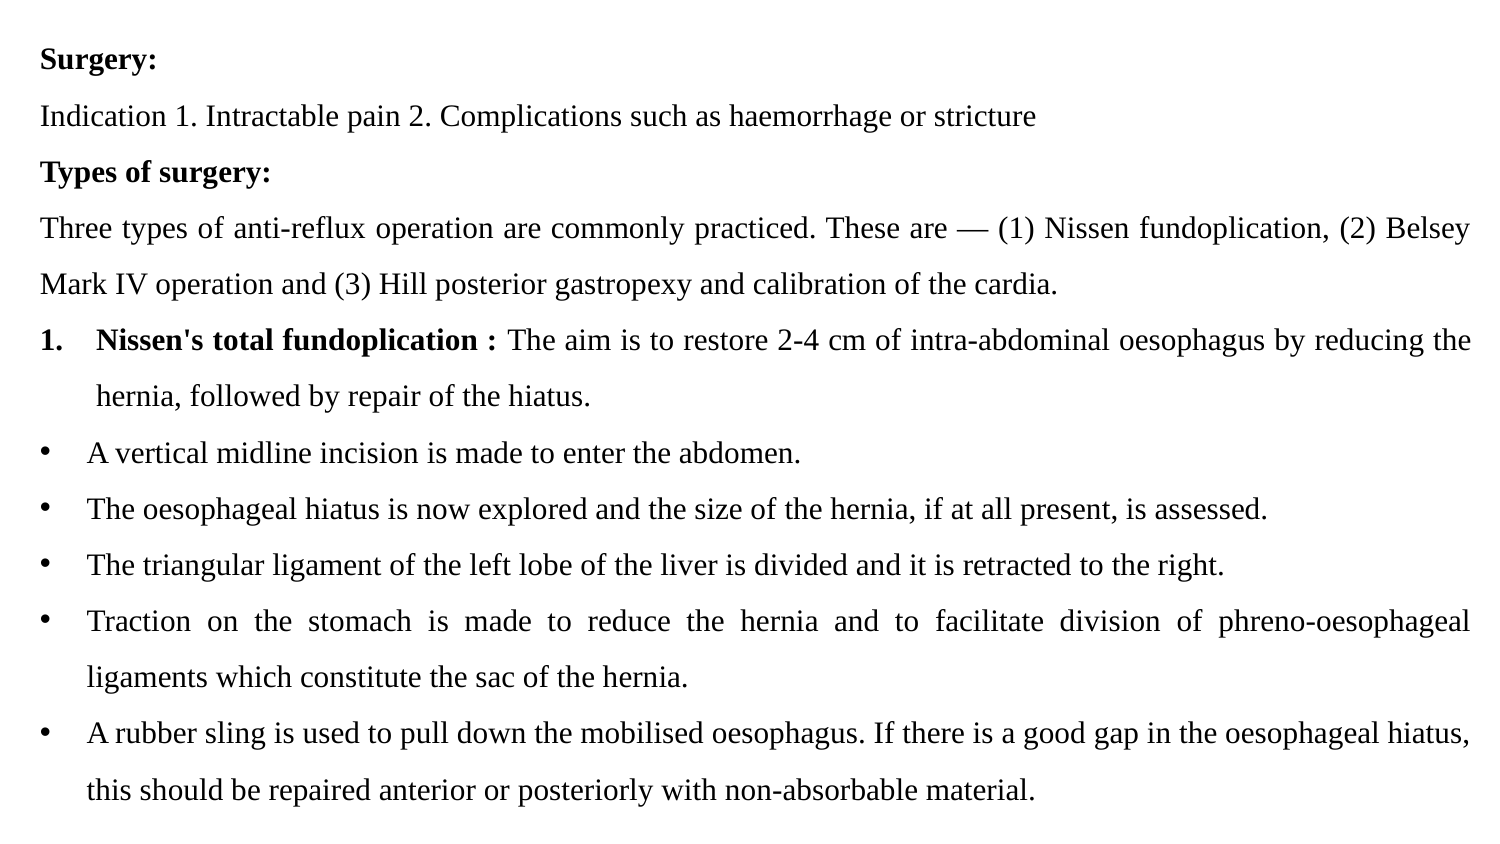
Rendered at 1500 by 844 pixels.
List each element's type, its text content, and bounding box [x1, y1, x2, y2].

text_box Surgery: Indication 1. Intractable pain 2. Complications such as haemorrhage or stricture Types of surgery: Three types of anti-reflux operation are commonly practiced. These are — (1) Nissen fundoplication, (2) Belsey Mark IV operation and (3) Hill posterior gastropexy and calibration of the cardia. Nissen's total fundoplication : The aim is to restore 2-4 cm of intra-abdominal oesophagus by reducing the hernia, followed by repair of the hiatus. A vertical midline incision is made to enter the abdomen. The oesophageal hiatus is now explored and the size of the hernia, if at all present, is assessed. The triangular ligament of the left lobe of the liver is divided and it is retracted to the right. Traction on the stomach is made to reduce the hernia and to facilitate division of phreno-oesophageal ligaments which constitute the sac of the hernia. A rubber sling is used to pull down the mobilised oesophagus. If there is a good gap in the oesophageal hiatus, this should be repaired anterior or posteriorly with non-absorbable material. [24, 12, 1488, 814]
